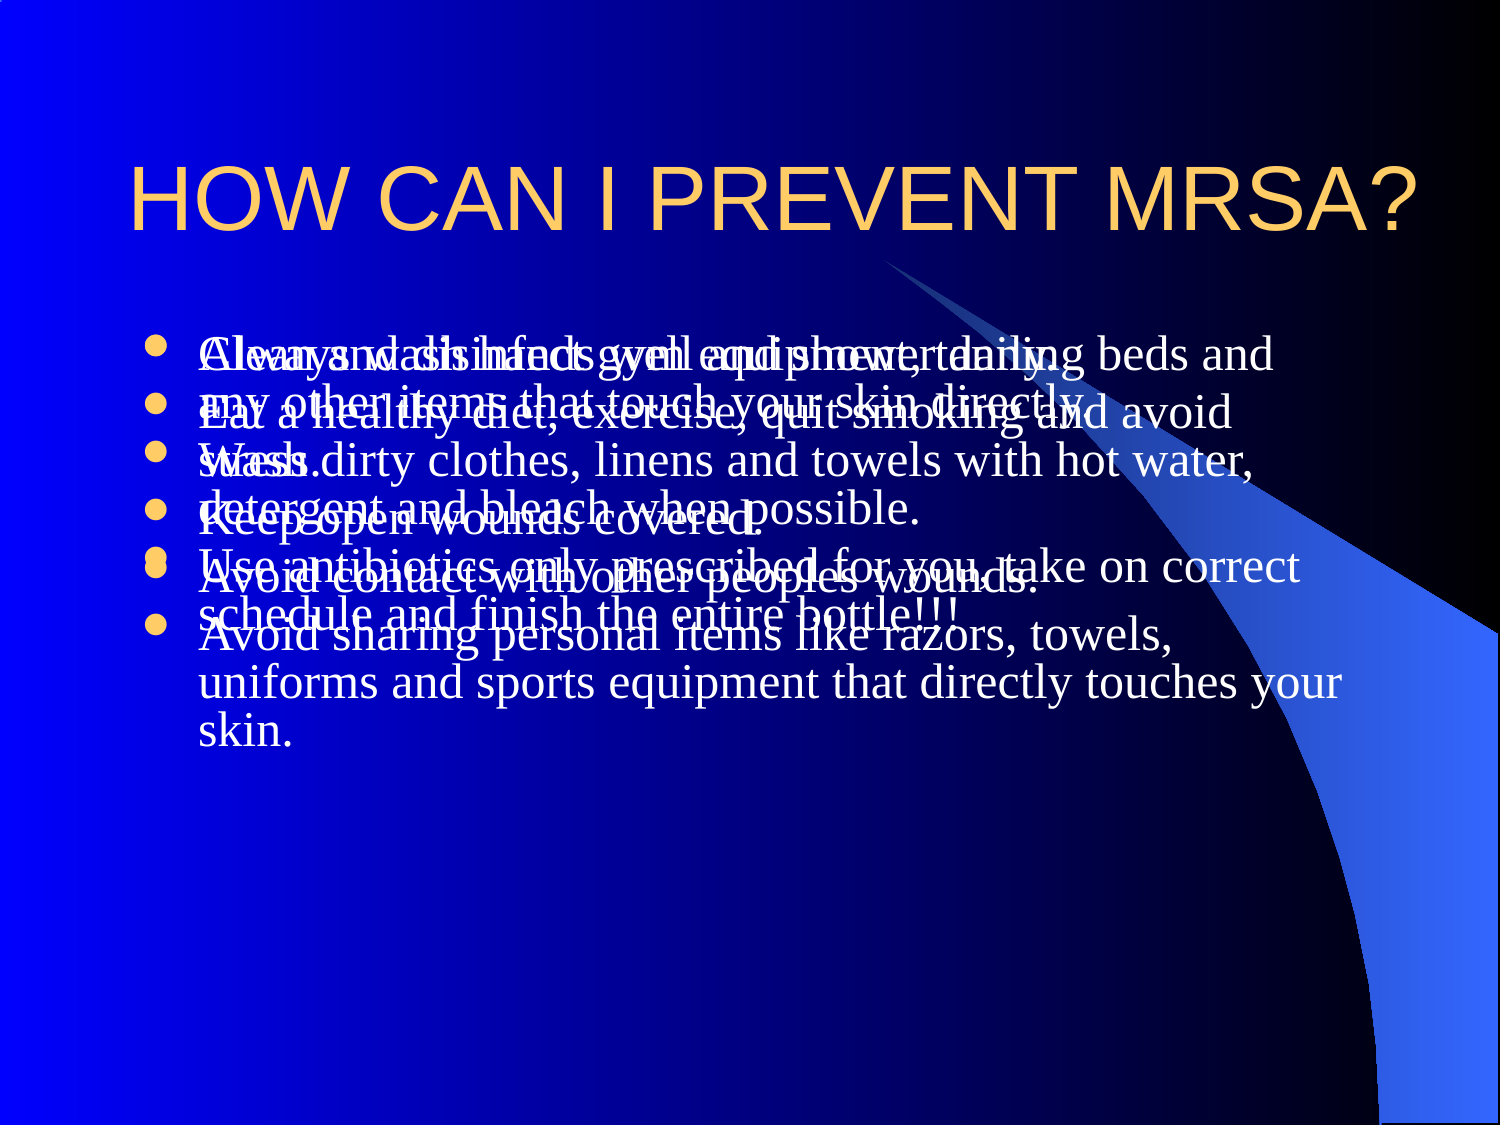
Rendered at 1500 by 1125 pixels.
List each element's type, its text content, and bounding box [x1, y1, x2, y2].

title HOW CAN I PREVENT MRSA? [111, 99, 1438, 288]
list Clean and disinfect gym equipment, tanning beds and any other items that touch your skin directly. Wash dirty clothes, linens and towels with hot water, detergent and bleach when possible. Use antibiotics only prescribed for you, take on correct schedule and finish the entire bottle!!! [111, 324, 1388, 1001]
